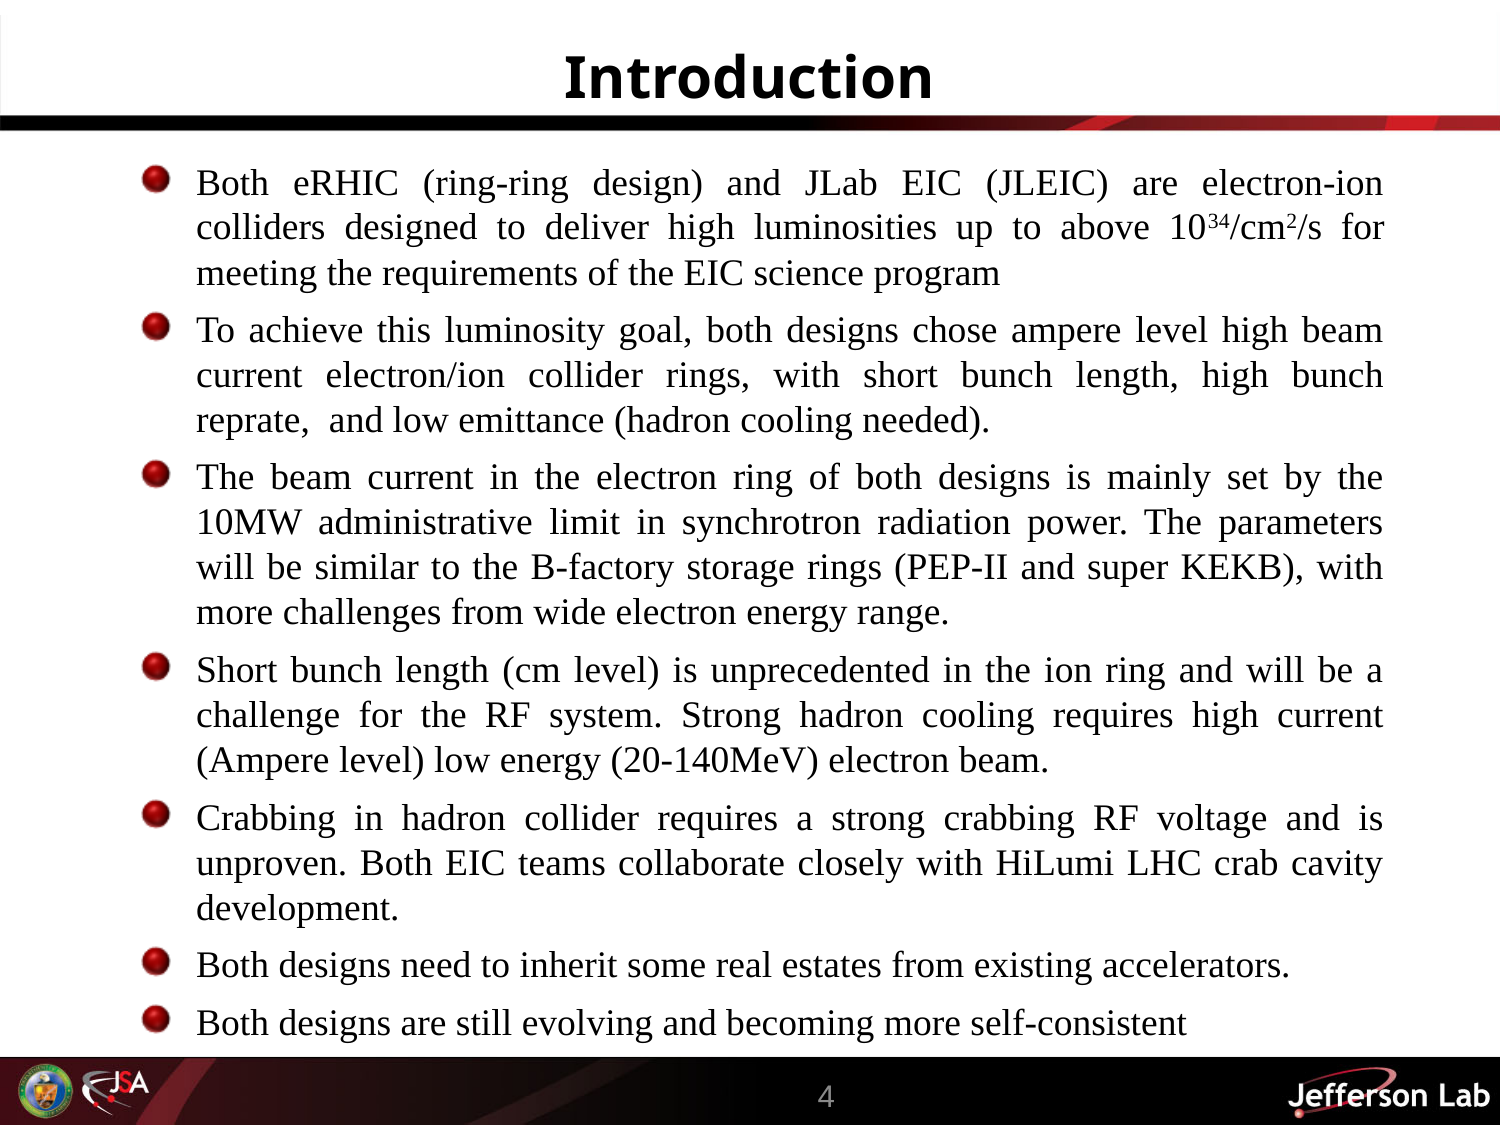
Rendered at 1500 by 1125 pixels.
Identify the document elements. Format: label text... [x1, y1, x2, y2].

picture [140, 160, 174, 200]
picture [140, 647, 174, 688]
picture [140, 795, 174, 835]
picture [140, 455, 174, 495]
title Introduction [112, 0, 1388, 150]
picture [0, 0, 1500, 1125]
picture [140, 942, 174, 983]
slide_number 4 [737, 1065, 850, 1125]
list Both eRHIC (ring-ring design) and JLab EIC (JLEIC) are electron-ion colliders designed to deliver high luminosities up to above 1034/cm2/s for meeting the requirements of the EIC science program To achieve this luminosity goal, both designs chose ampere level high beam current electron/ion collider rings, with short bunch length, high bunch reprate, and low emittance (hadron cooling needed). The beam current in the electron ring of both designs is mainly set by the 10MW administrative limit in synchrotron radiation power. The parameters will be similar to the B-factory storage rings (PEP-II and super KEKB), with more challenges from wide electron energy range. Short bunch length (cm level) is unprecedented in the ion ring and will be a challenge for the RF system. Strong hadron cooling requires high current (Ampere level) low energy (20-140MeV) electron beam. Crabbing in hadron collider requires a strong crabbing RF voltage and is unproven. Both EIC teams collaborate closely with HiLumi LHC crab cavity development. Both designs need to inherit some real estates from existing accelerators. Both designs are still evolving and becoming more self-consistent [125, 149, 1400, 1025]
picture [140, 307, 174, 348]
